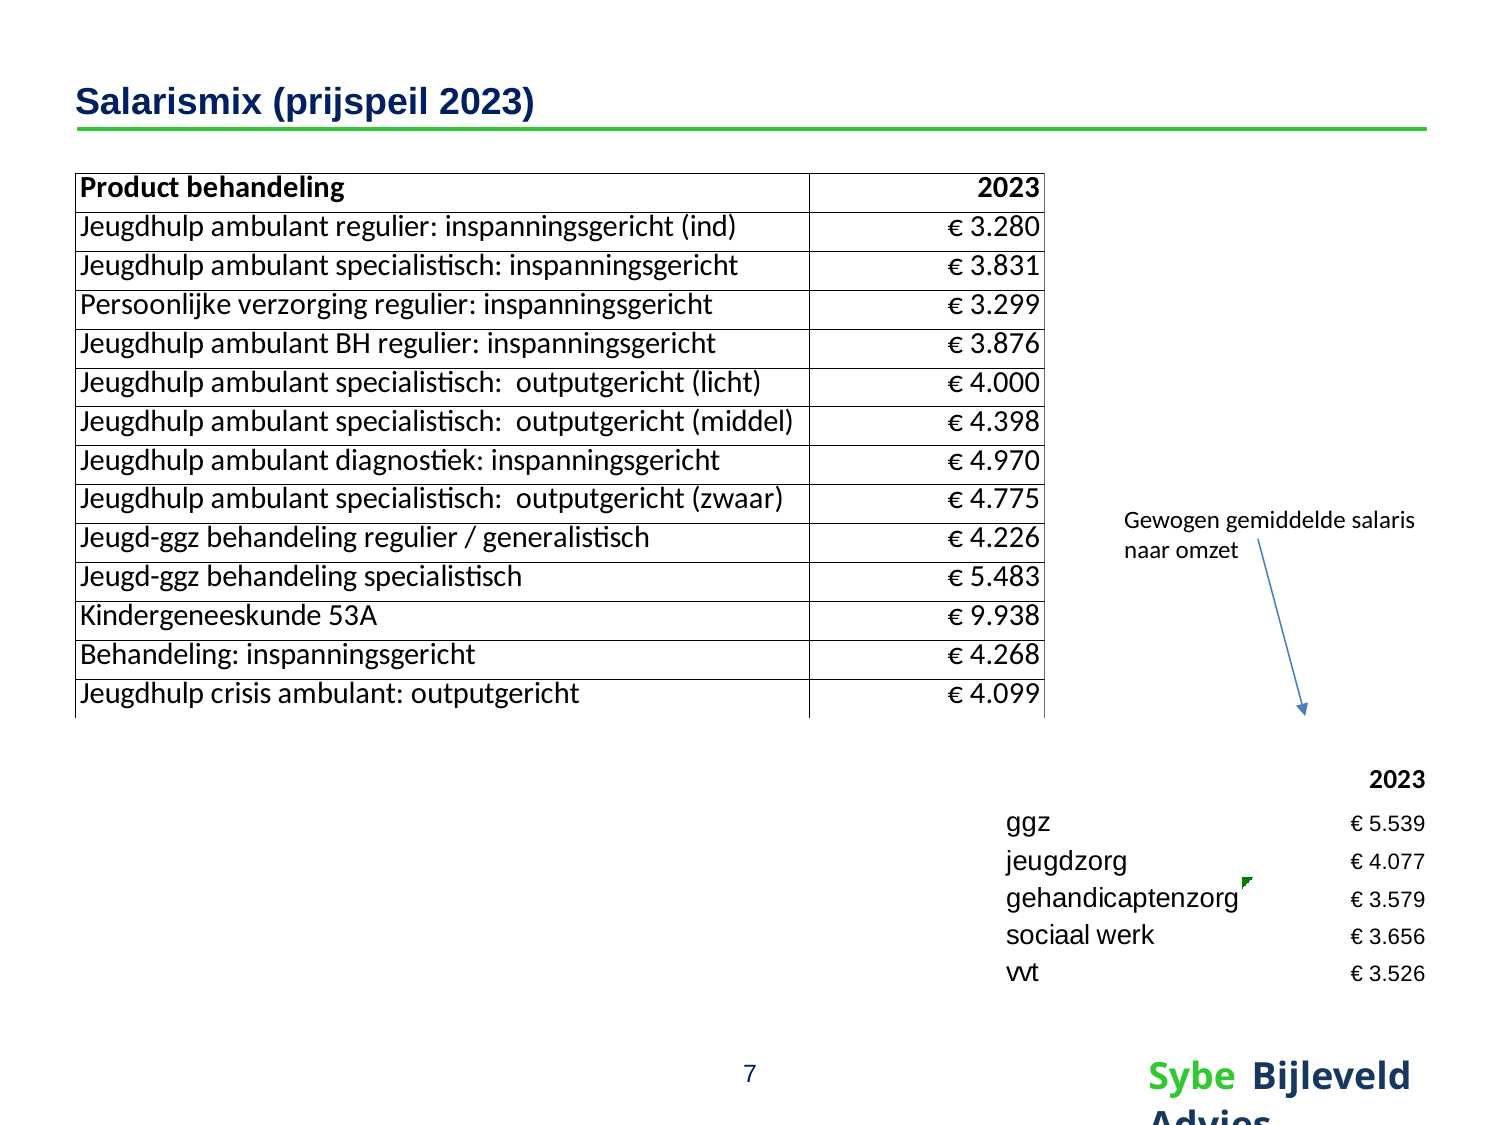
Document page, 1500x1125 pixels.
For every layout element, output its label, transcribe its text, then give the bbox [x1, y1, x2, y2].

picture [74, 172, 1046, 719]
slide_number 7 [575, 1042, 925, 1103]
title Salarismix (prijspeil 2023) [75, 70, 1425, 129]
picture [1000, 764, 1431, 990]
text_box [1257, 538, 1306, 717]
text_box Gewogen gemiddelde salaris naar omzet [1109, 495, 1431, 571]
